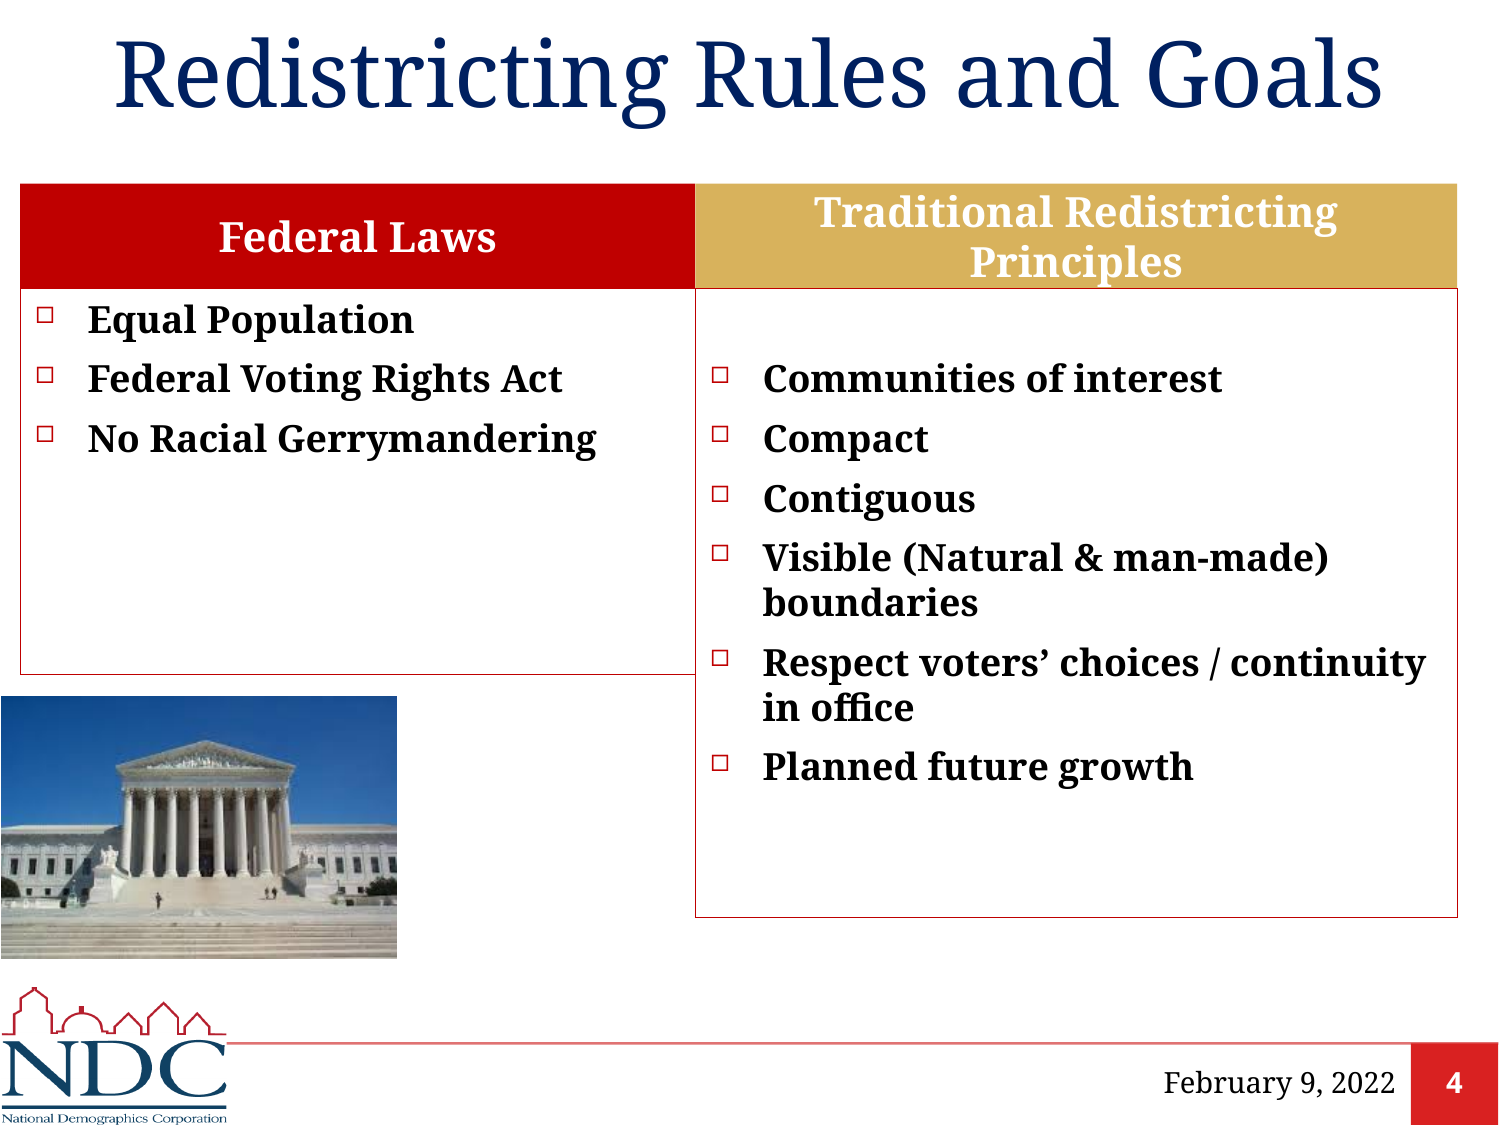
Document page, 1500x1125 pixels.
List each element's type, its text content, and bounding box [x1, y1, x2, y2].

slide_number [973, 1051, 1411, 1112]
title Redistricting Rules and Goals [1, 0, 1499, 143]
text_box Traditional Redistricting Principles [695, 183, 1458, 288]
text_box Federal Laws [20, 183, 695, 289]
picture [0, 695, 398, 959]
text_box Communities of interest Compact Contiguous Visible (Natural & man-made) boundaries Respect voters’ choices / continuity in office Planned future growth [695, 288, 1458, 918]
text_box Equal Population Federal Voting Rights Act No Racial Gerrymandering [20, 289, 695, 675]
